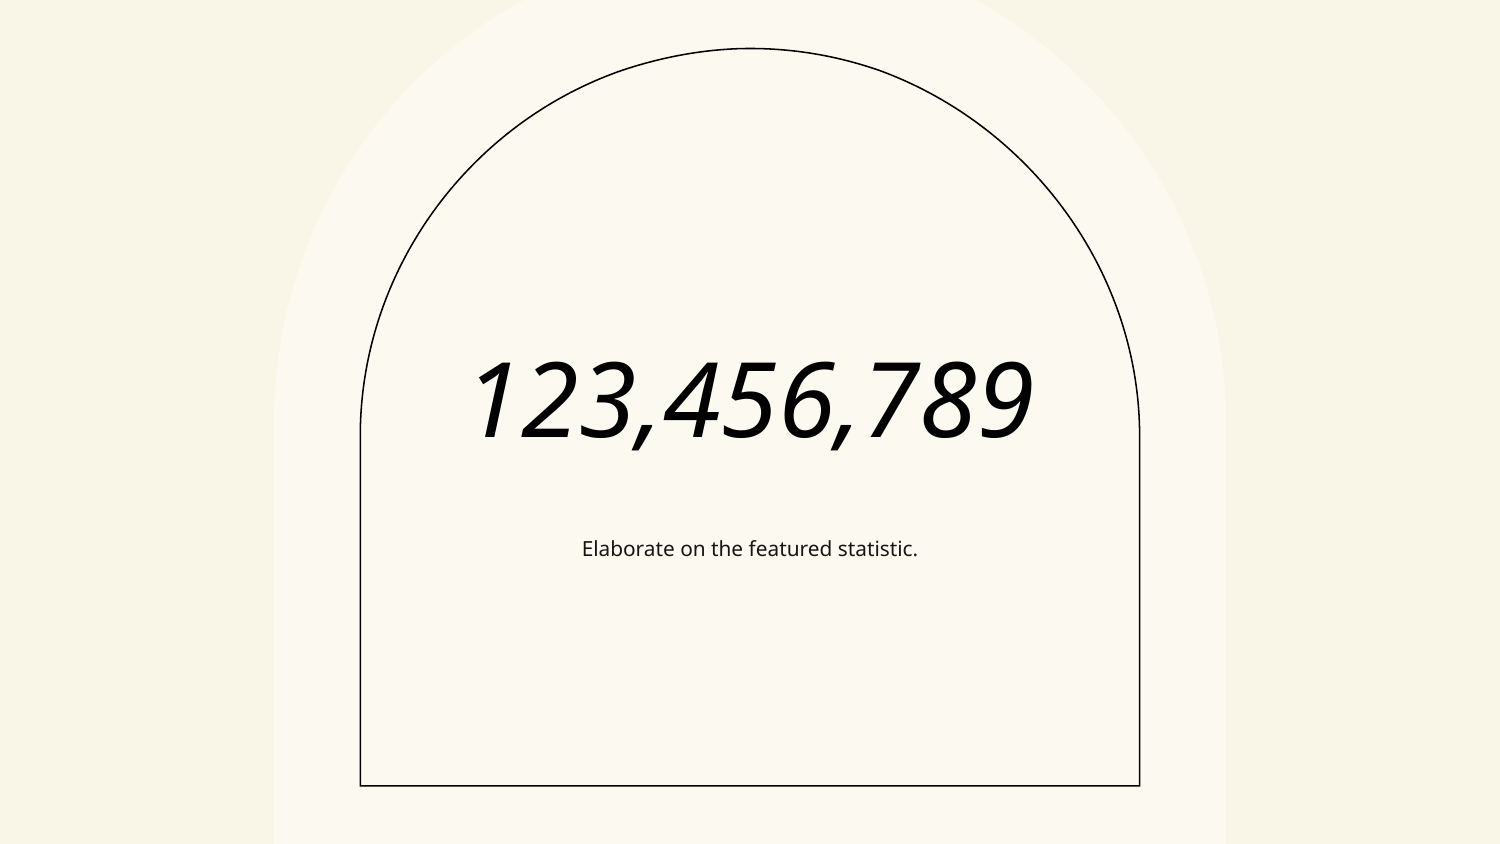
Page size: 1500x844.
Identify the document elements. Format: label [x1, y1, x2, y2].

text_box [360, 48, 1140, 787]
text_box [404, 264, 1096, 553]
text_box [273, 0, 1227, 844]
